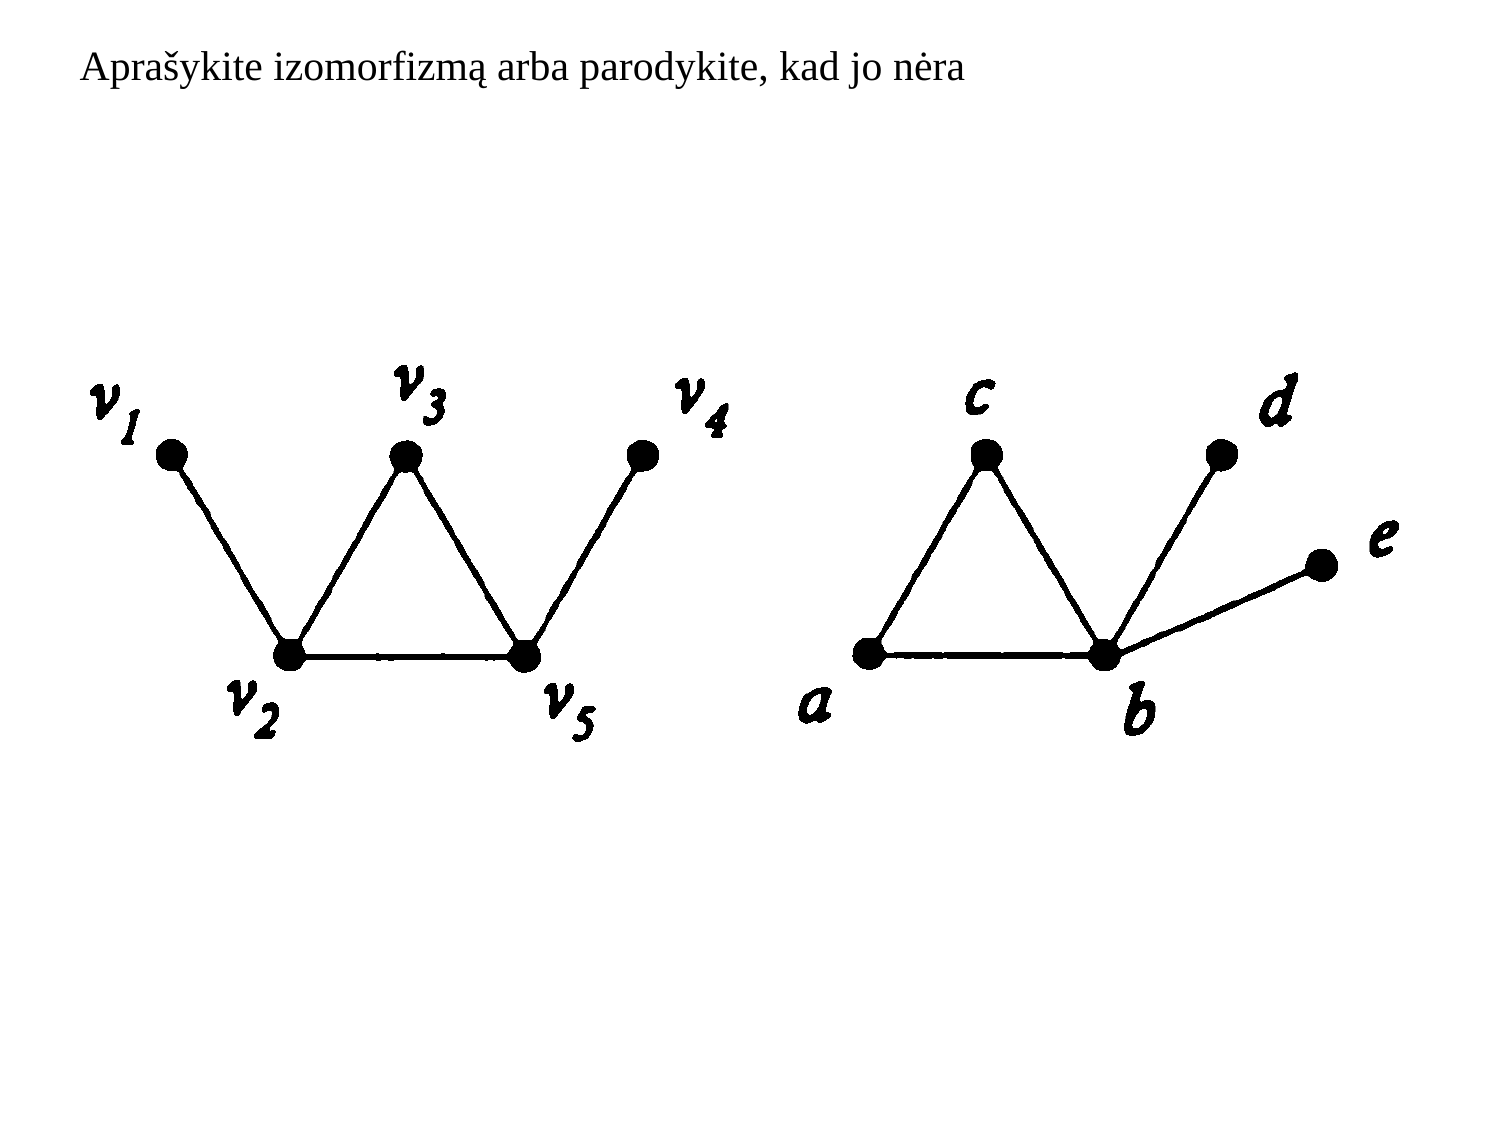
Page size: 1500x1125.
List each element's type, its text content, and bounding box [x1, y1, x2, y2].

text_box Aprašykite izomorfizmą arba parodykite, kad jo nėra [64, 31, 1424, 96]
picture [26, 290, 1462, 788]
